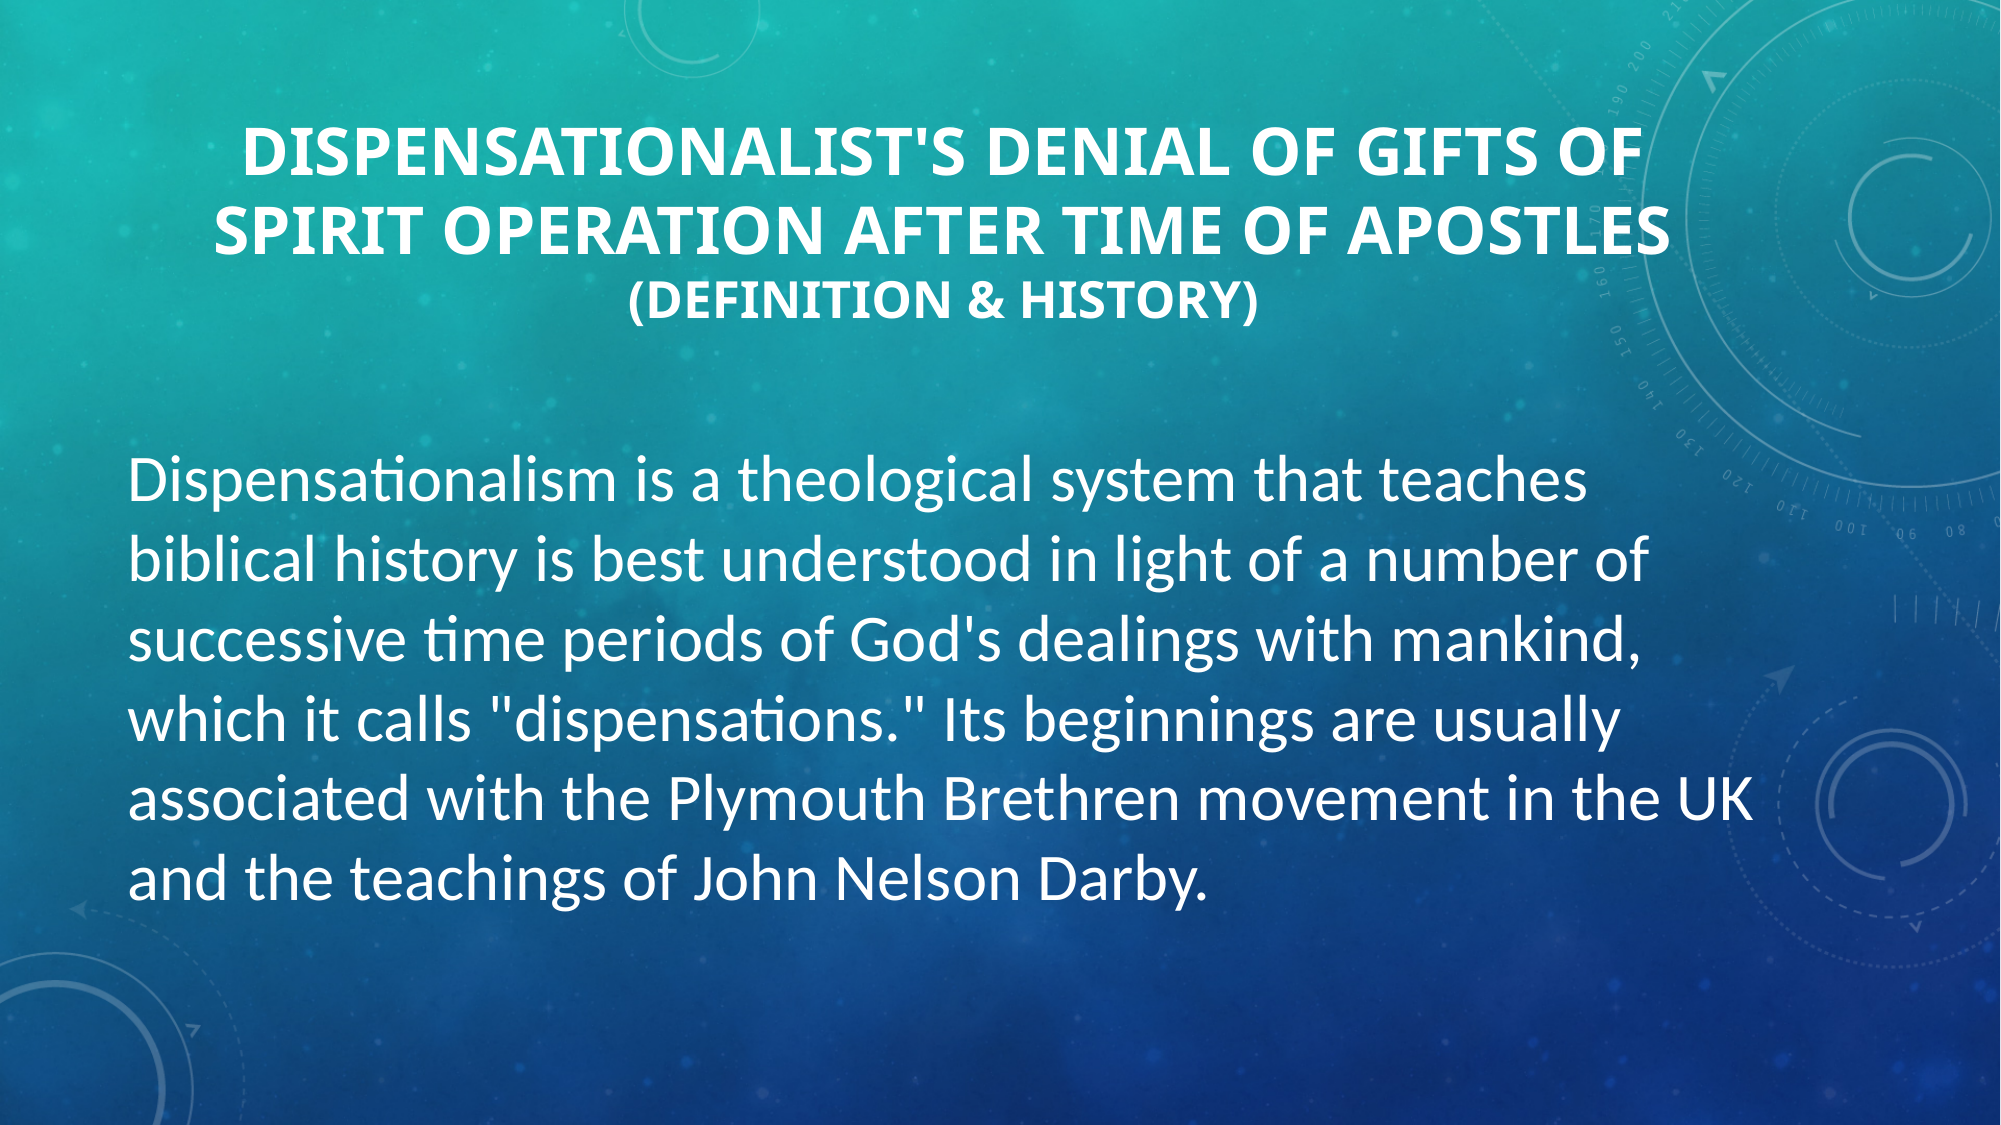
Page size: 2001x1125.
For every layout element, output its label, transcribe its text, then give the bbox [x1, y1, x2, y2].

list Dispensationalism is a theological system that teaches biblical history is best understood in light of a number of successive time periods of God's dealings with mankind, which it calls "dispensations." Its beginnings are usually associated with the Plymouth Brethren movement in the UK and the teachings of John Nelson Darby. [112, 351, 1775, 998]
picture [0, 0, 2001, 1125]
title Dispensationalist's denial of gifts of spirit operation after time of apostles (definition & history) [112, 99, 1775, 339]
